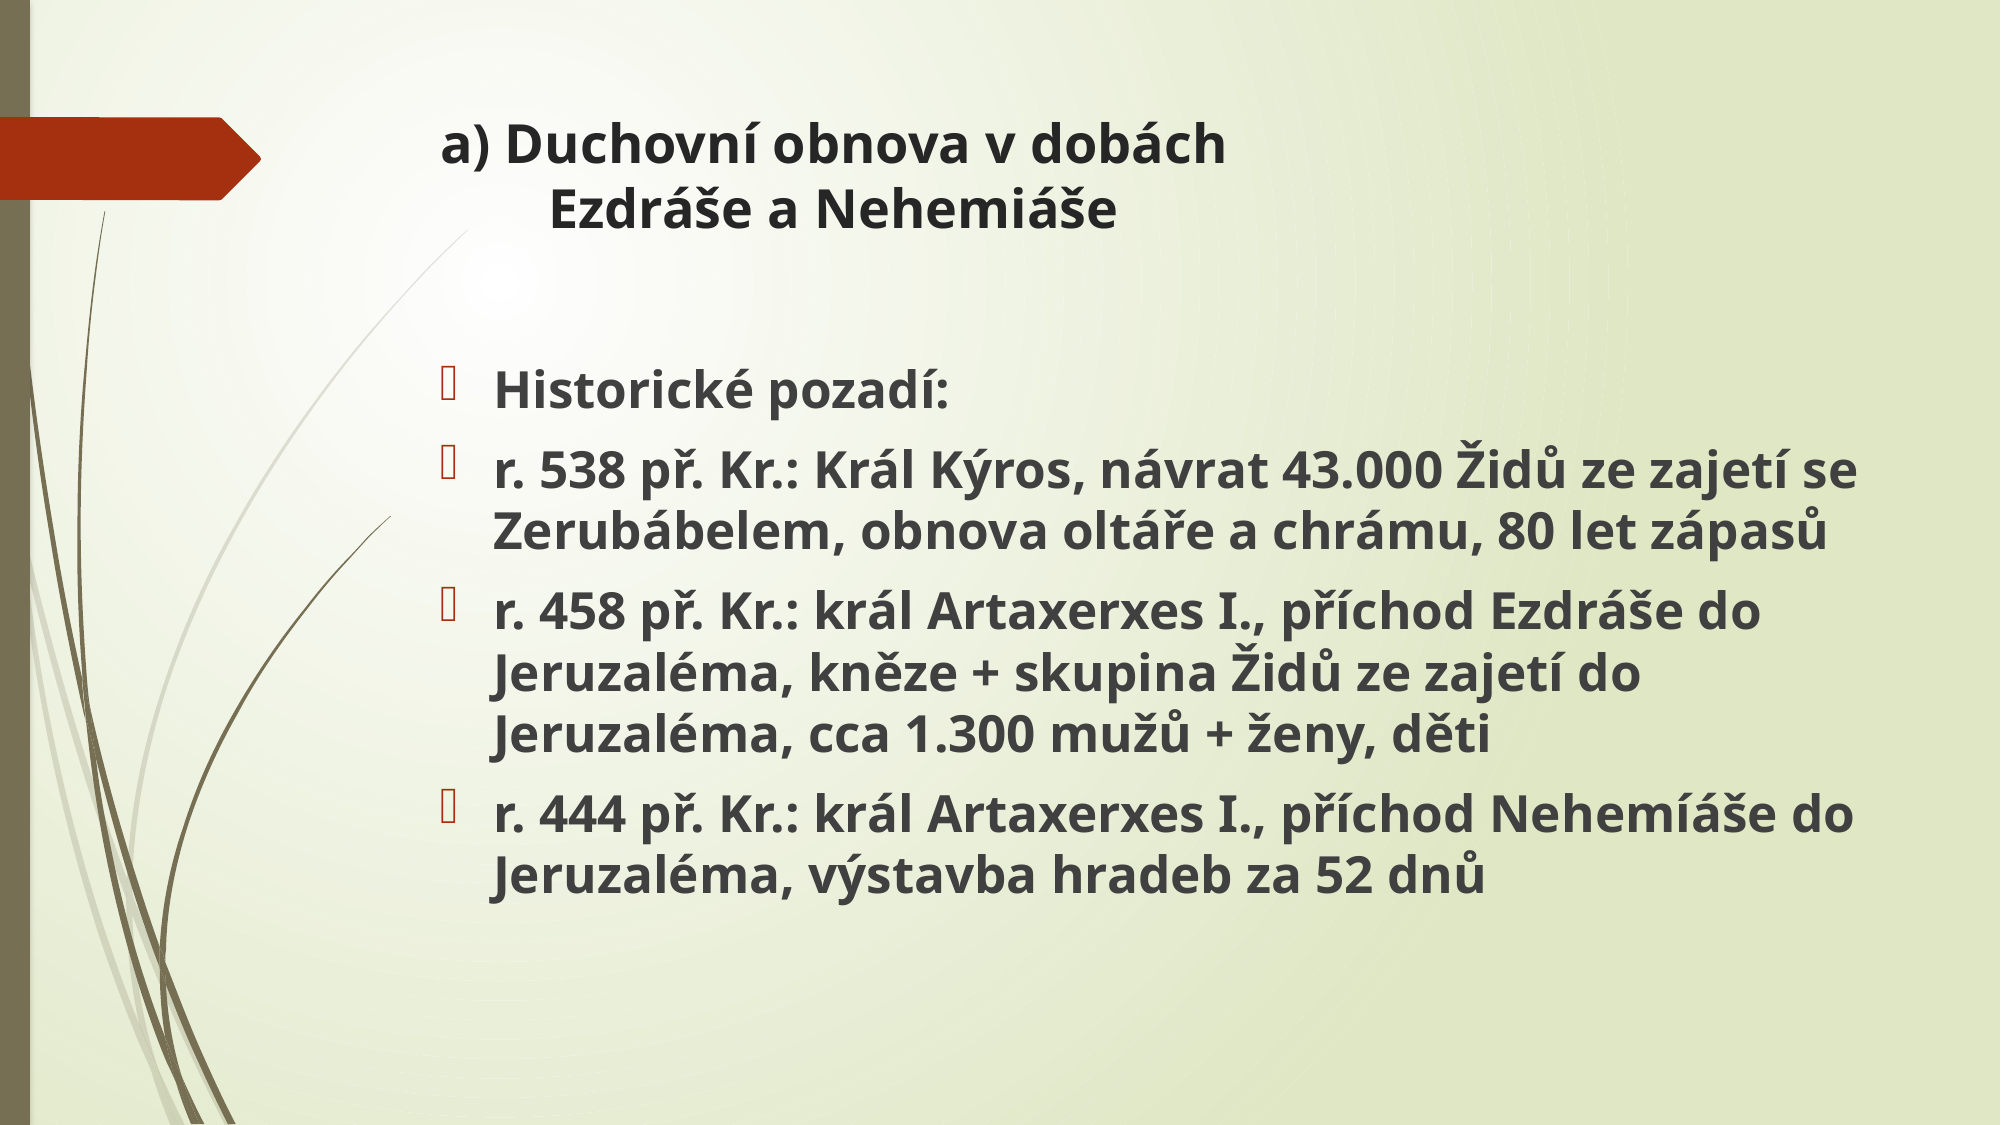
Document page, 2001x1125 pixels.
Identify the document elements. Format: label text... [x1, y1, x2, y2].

list Historické pozadí: r. 538 př. Kr.: Král Kýros, návrat 43.000 Židů ze zajetí se Zerubábelem, obnova oltáře a chrámu, 80 let zápasů r. 458 př. Kr.: král Artaxerxes I., příchod Ezdráše do Jeruzaléma, kněze + skupina Židů ze zajetí do Jeruzaléma, cca 1.300 mužů + ženy, děti r. 444 př. Kr.: král Artaxerxes I., příchod Nehemíáše do Jeruzaléma, výstavba hradeb za 52 dnů [424, 350, 1888, 970]
title a) Duchovní obnova v dobách Ezdráše a Nehemiáše [425, 102, 1888, 313]
